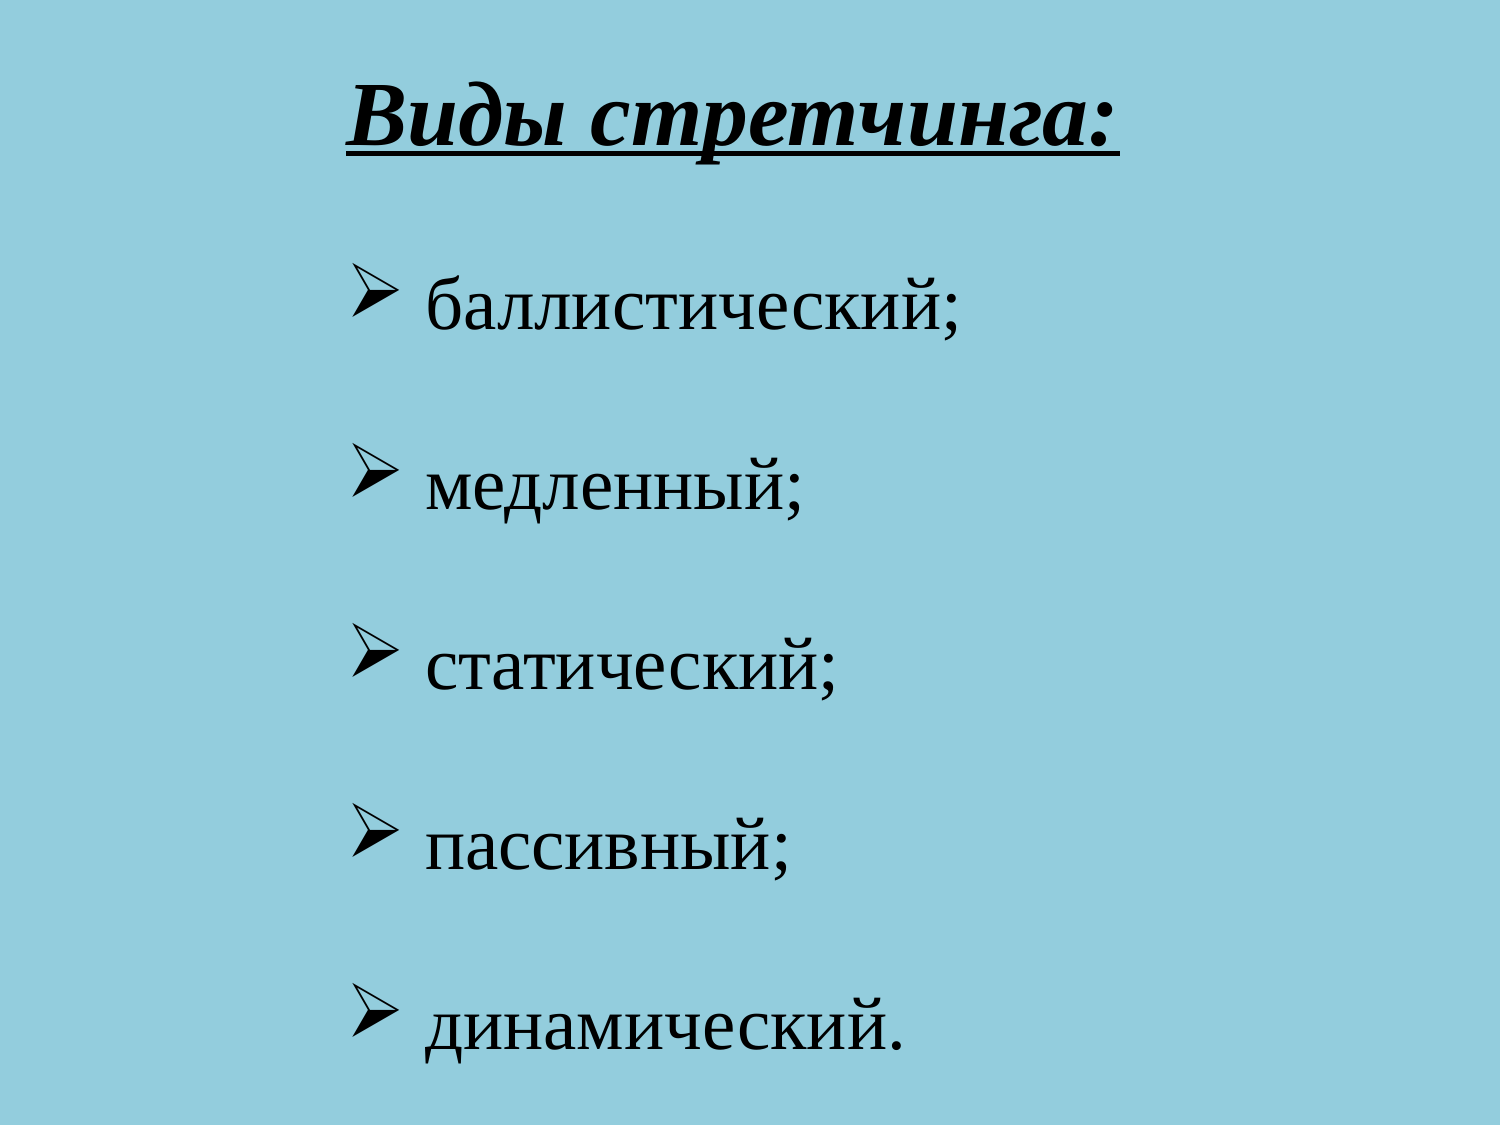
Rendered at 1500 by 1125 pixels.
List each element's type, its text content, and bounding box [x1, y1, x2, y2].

text_box Виды стретчинга: баллистический; медленный; статический; пассивный; динамический. [331, 46, 1136, 1072]
